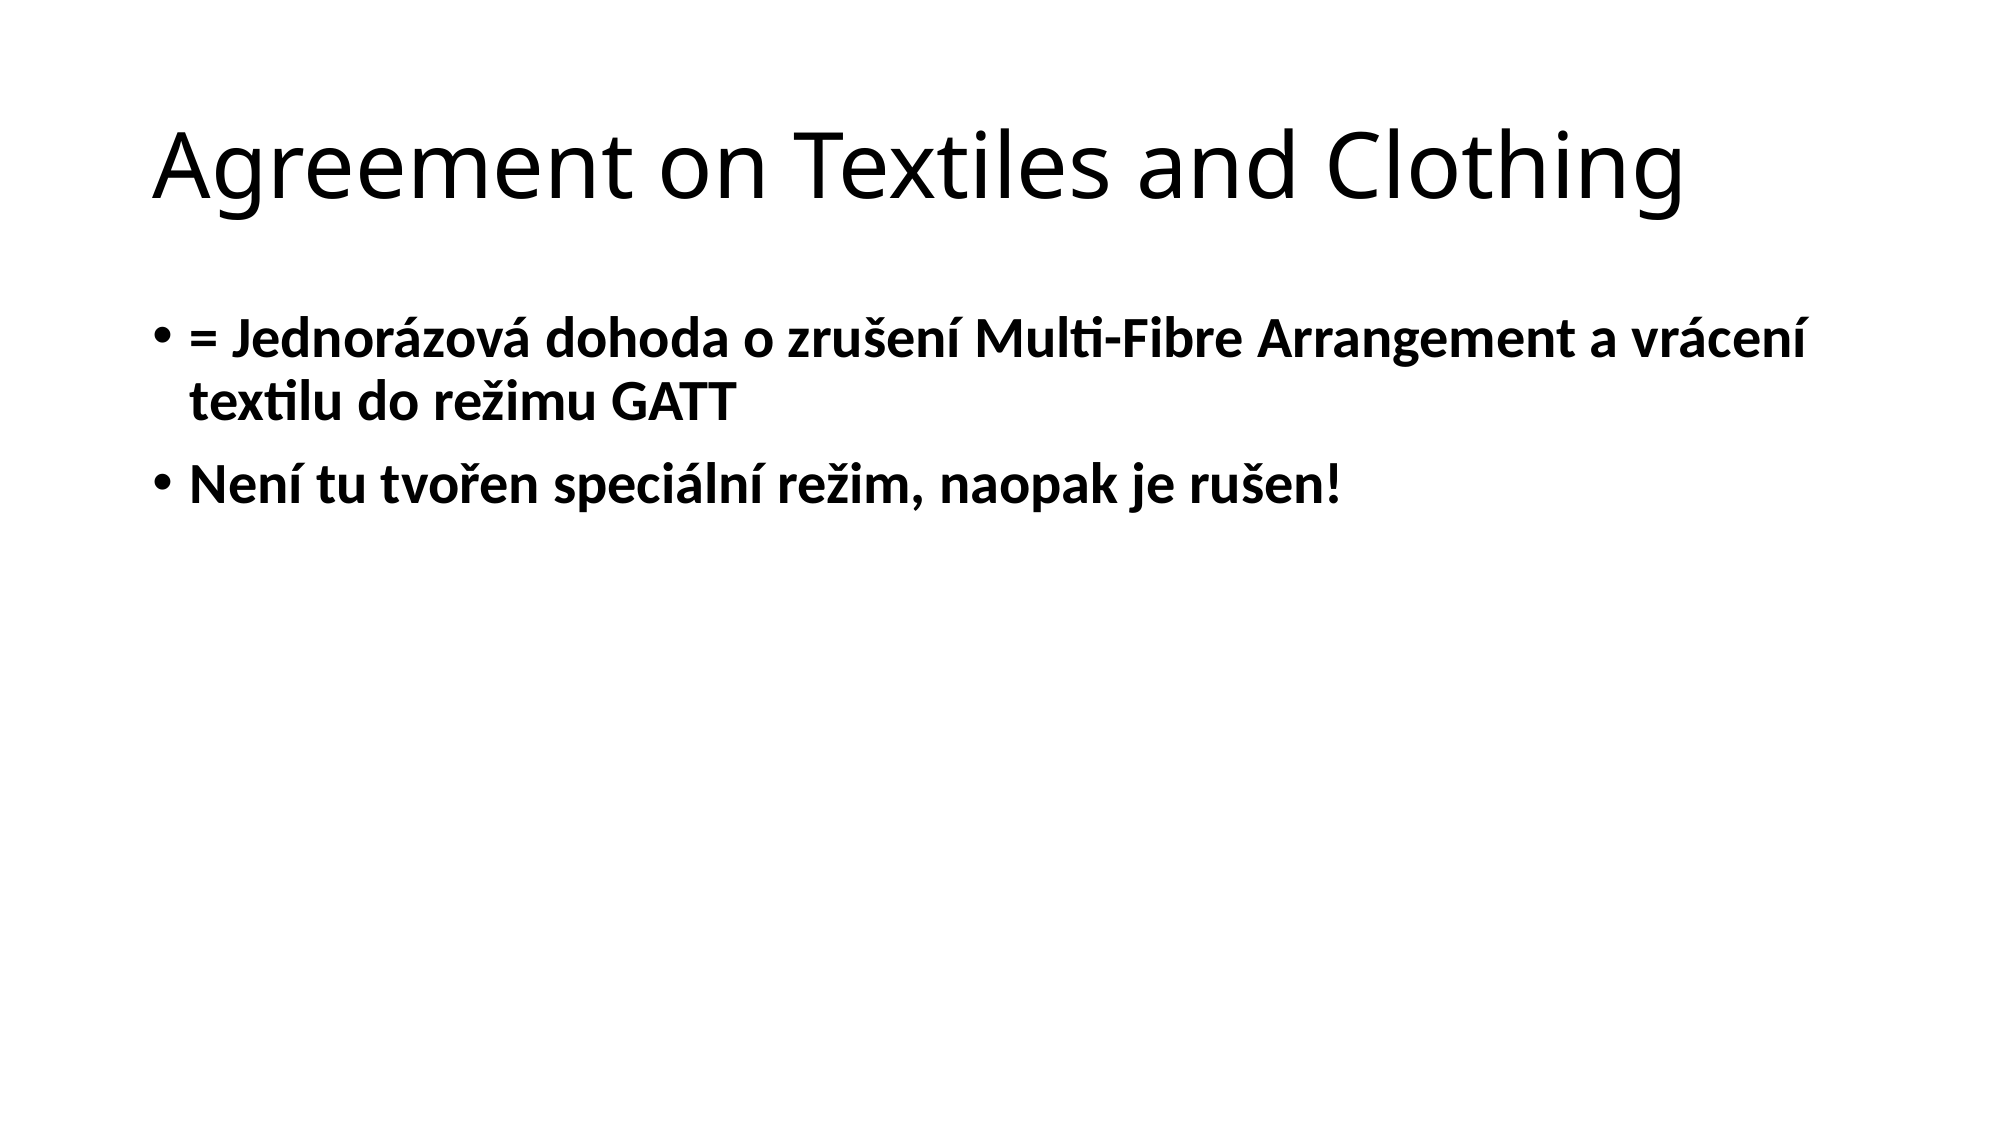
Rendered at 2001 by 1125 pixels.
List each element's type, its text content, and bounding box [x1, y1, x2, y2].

title Agreement on Textiles and Clothing [137, 59, 1863, 278]
list = Jednorázová dohoda o zrušení Multi-Fibre Arrangement a vrácení textilu do režimu GATT Není tu tvořen speciální režim, naopak je rušen! [137, 299, 1863, 1014]
